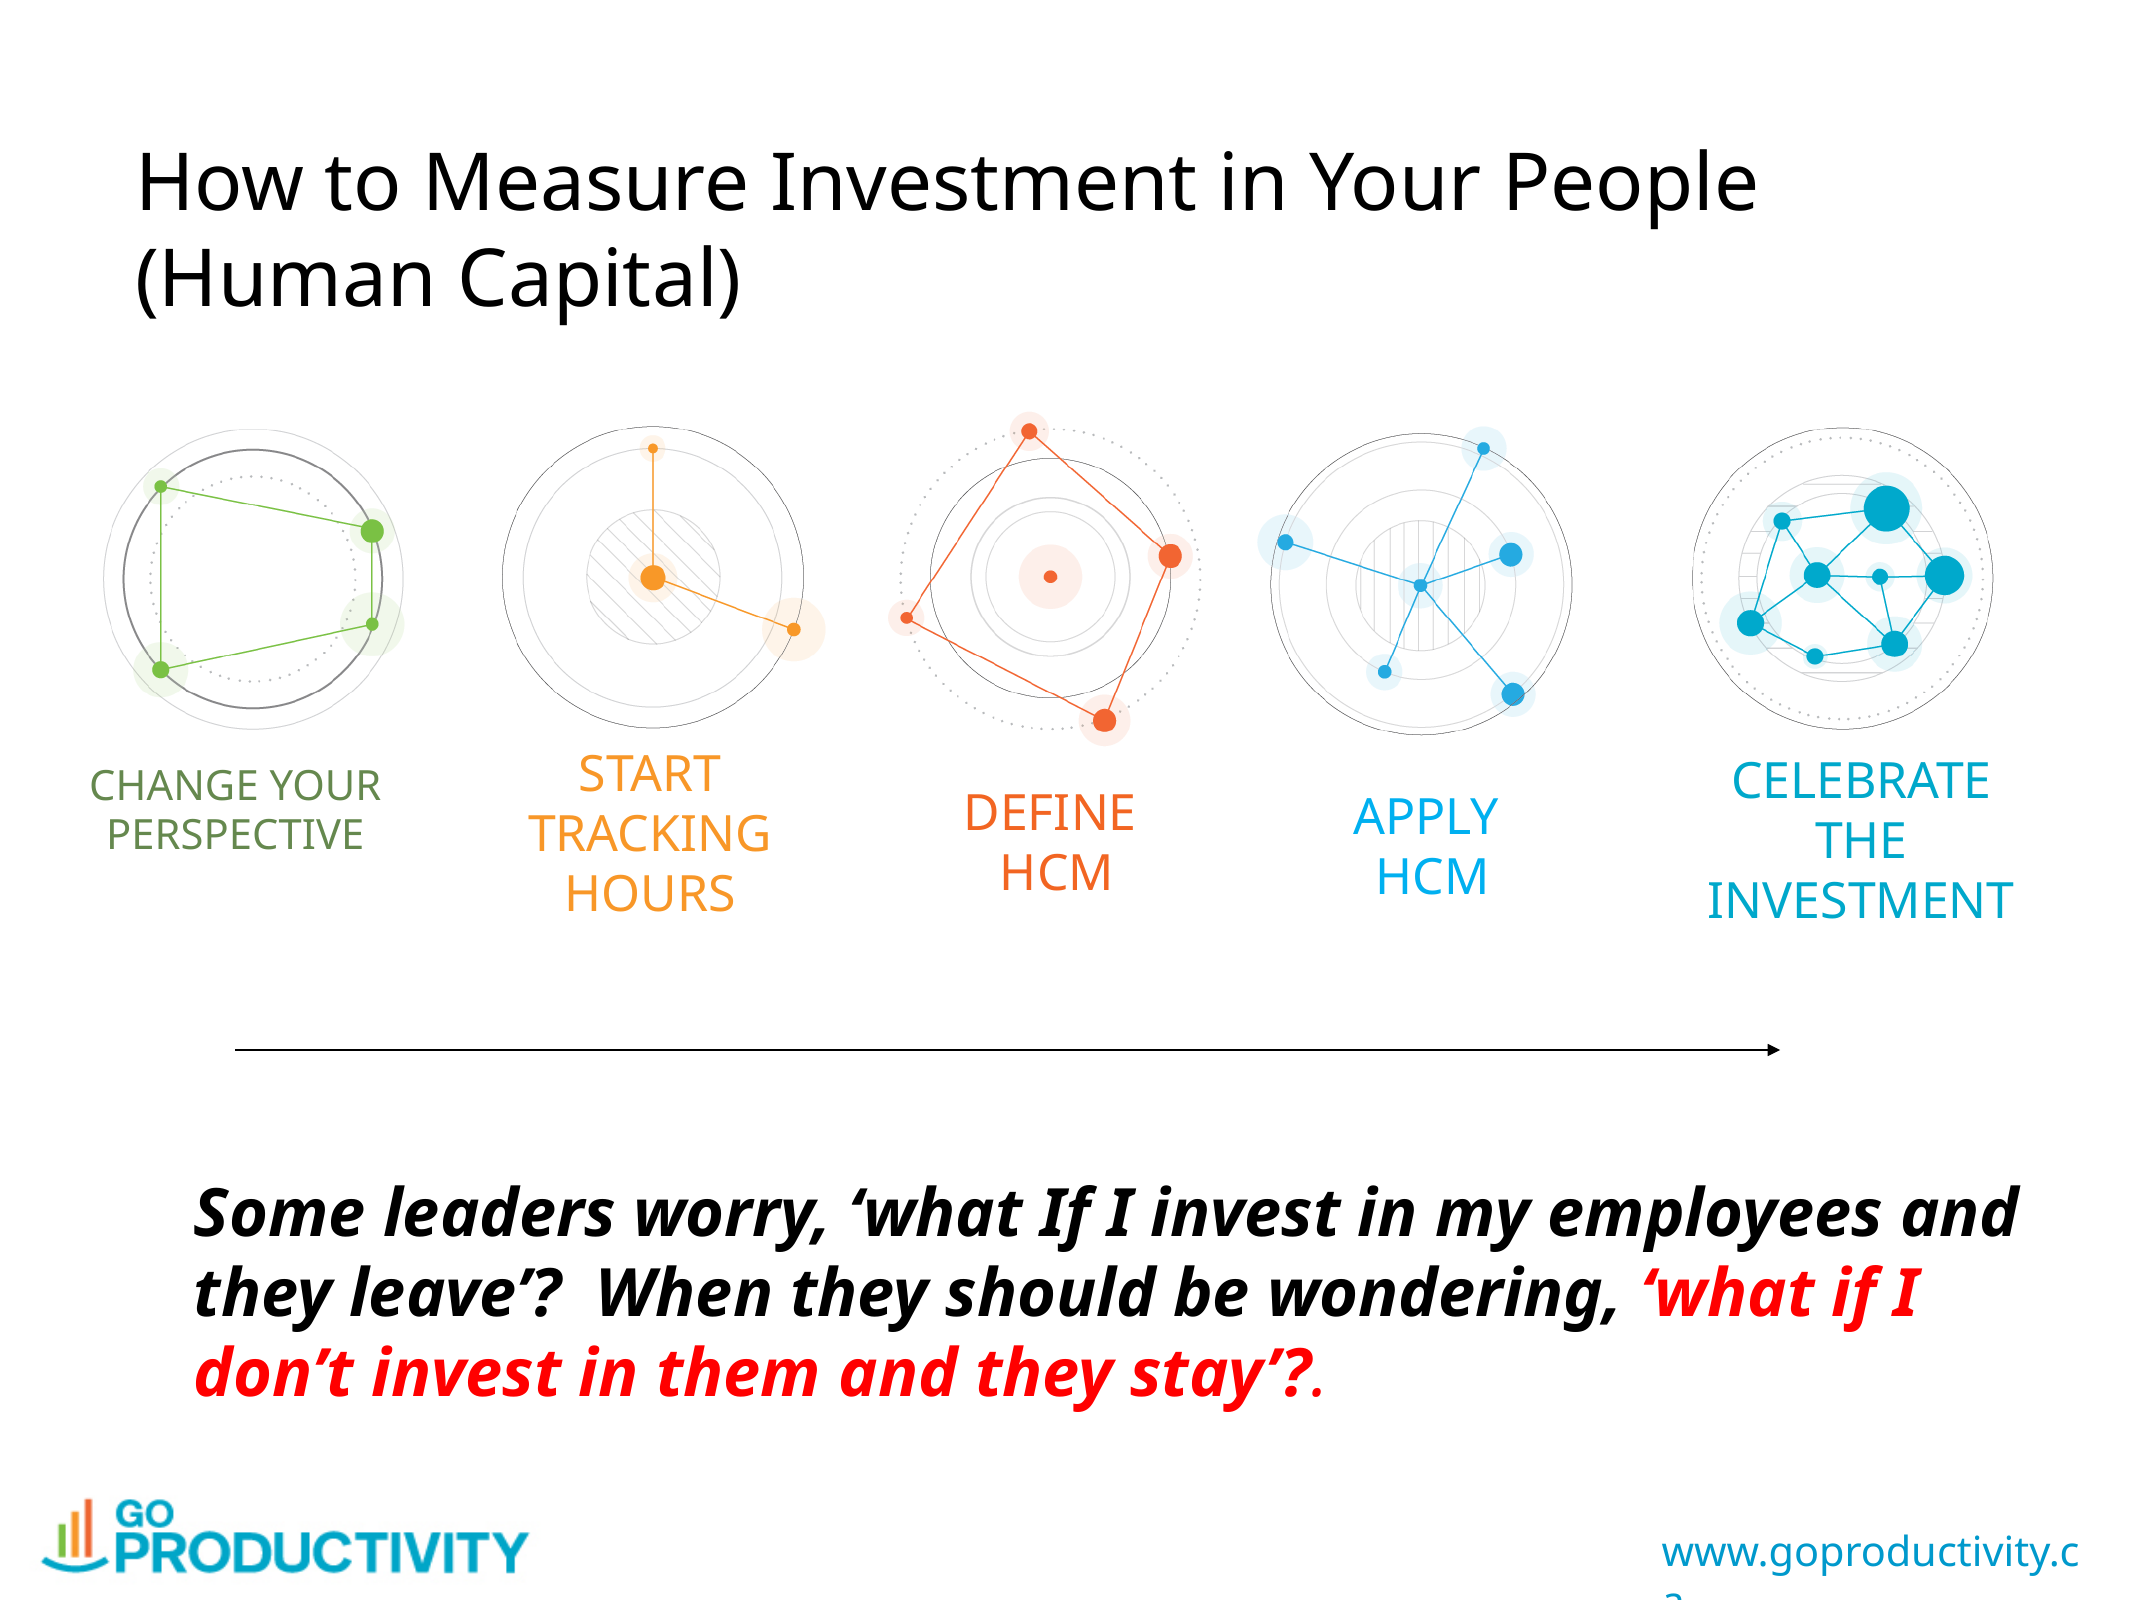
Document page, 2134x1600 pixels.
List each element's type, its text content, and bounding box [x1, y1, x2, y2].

text_box CELEBRATE THE INVESTMENT [1673, 741, 2050, 936]
text_box DEFINE HCM [894, 779, 1220, 908]
text_box CHANGE YOUR PERSPECTIVE [71, 776, 400, 866]
text_box www.goproductivity.ca [1646, 1517, 2116, 1600]
text_box APPLY HCM [1270, 779, 1595, 913]
text_box How to Measure Investment in Your People (Human Capital)MEASURE INVESTMENT IN HUMAN CAPITAL [120, 123, 1979, 391]
picture [75, 391, 2024, 768]
text_box Some leaders worry, ‘what If I invest in my employees and they leave’? When they should be wondering, ‘what if I don’t invest in them and they stay’?. [177, 1306, 2082, 1466]
text_box START TRACKING HOURS [466, 779, 834, 929]
picture [28, 1484, 542, 1597]
